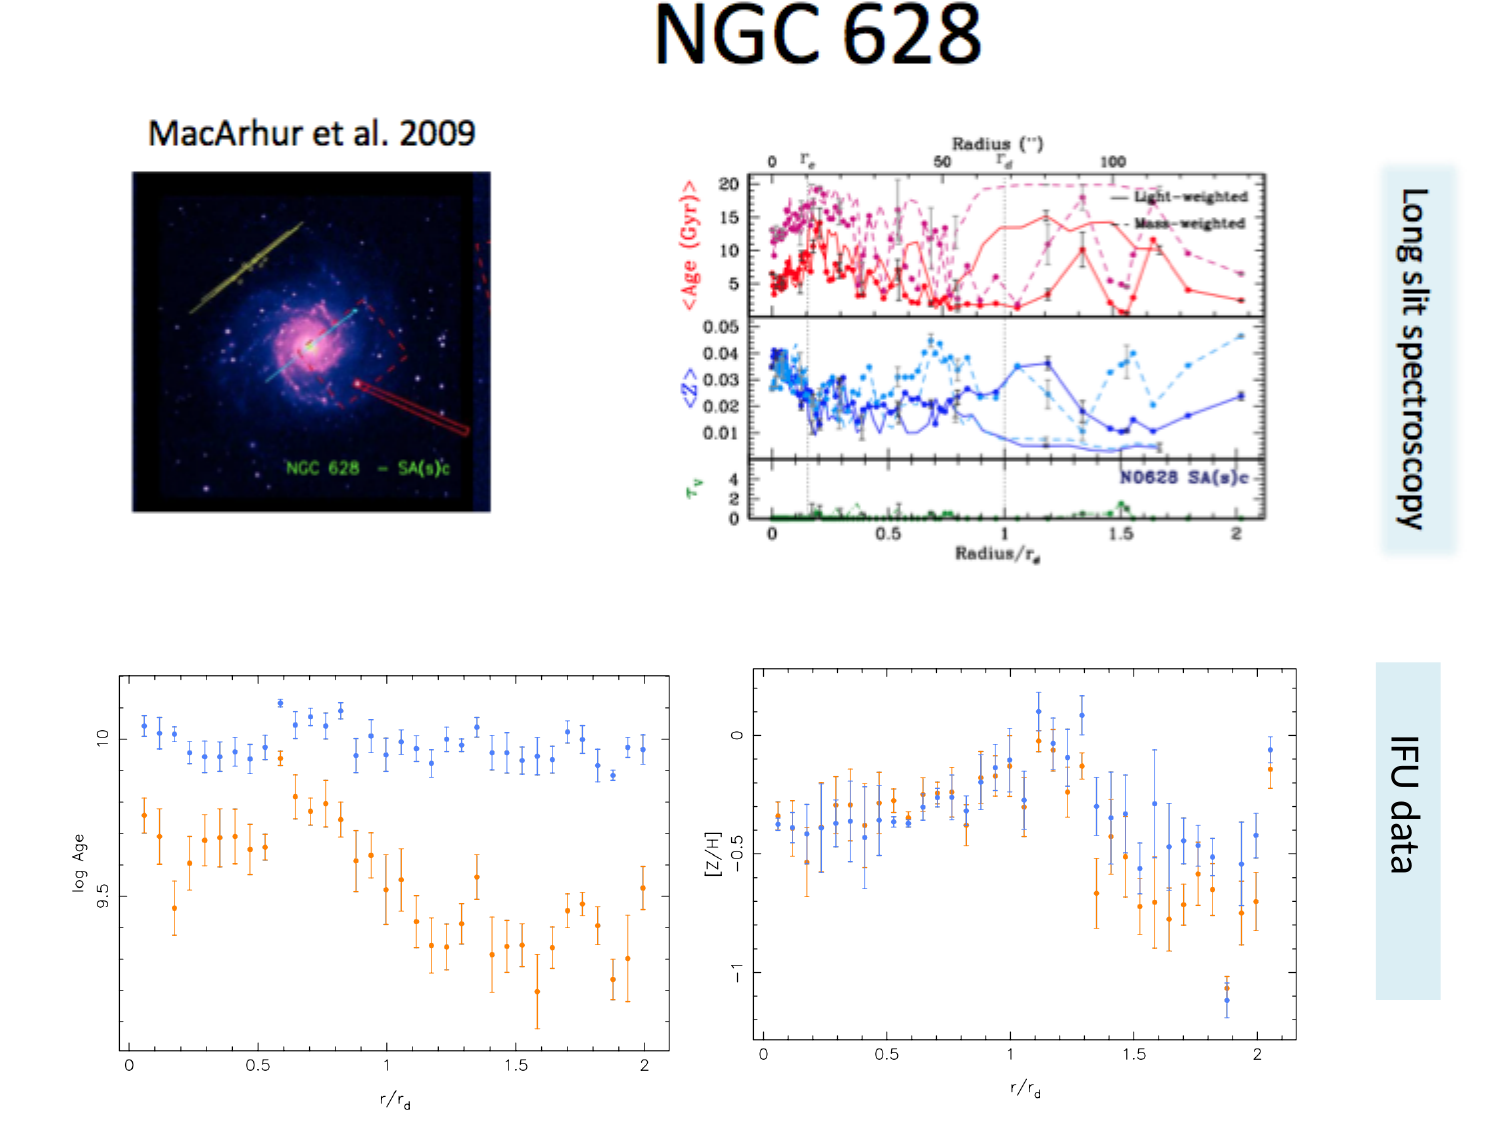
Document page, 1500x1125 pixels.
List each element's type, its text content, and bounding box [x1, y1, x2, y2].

picture [0, 0, 1500, 1125]
text_box IFU data [1379, 662, 1441, 1000]
